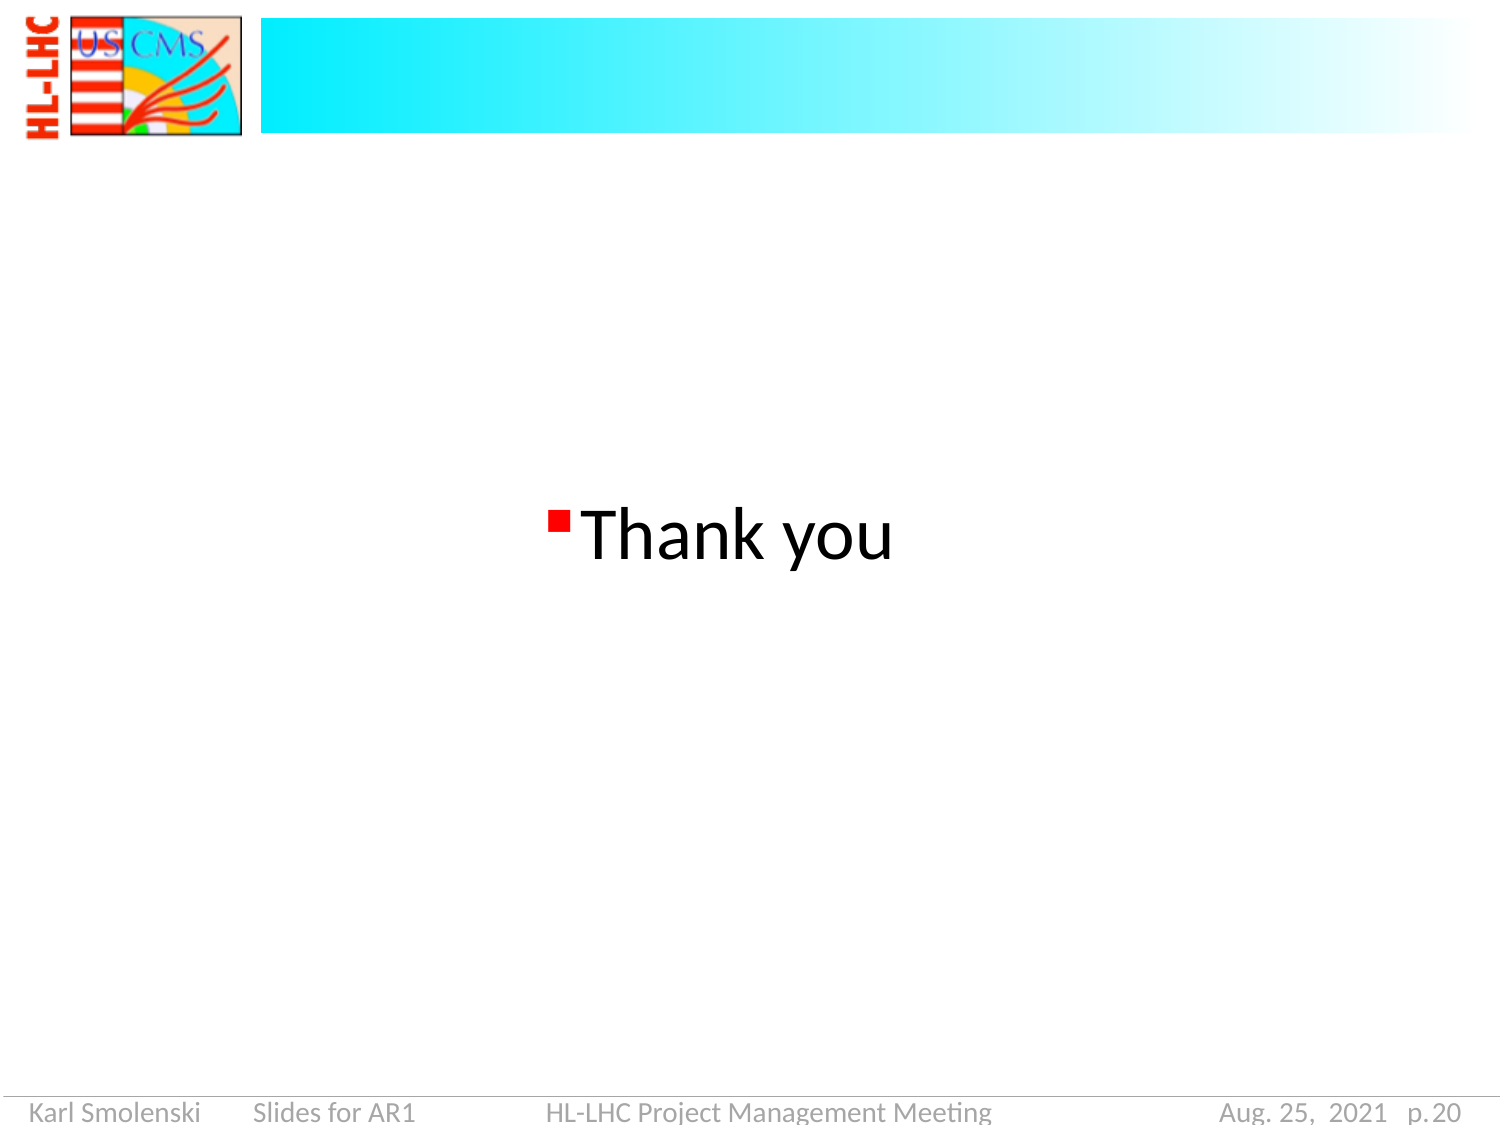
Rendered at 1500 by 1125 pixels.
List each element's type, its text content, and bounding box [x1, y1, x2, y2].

list Thank you [528, 487, 1364, 1066]
title [259, 24, 1475, 128]
picture [14, 8, 242, 154]
